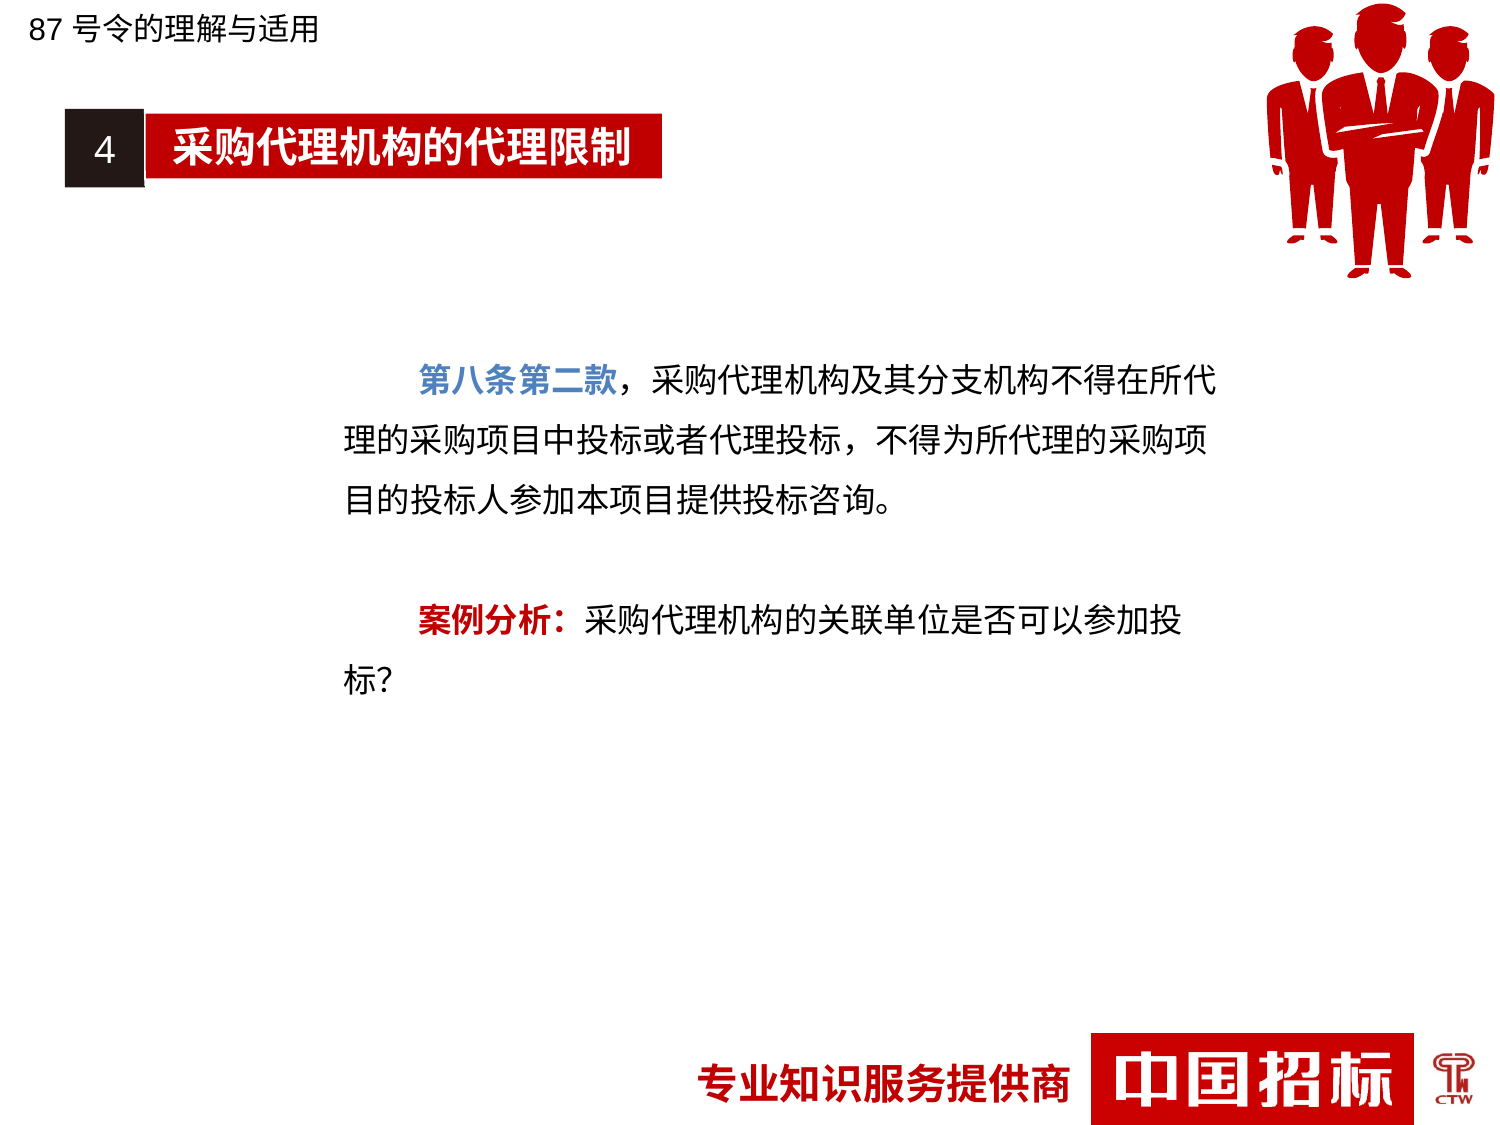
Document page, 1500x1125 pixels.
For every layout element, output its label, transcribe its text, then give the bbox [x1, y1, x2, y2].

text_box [64, 106, 663, 188]
text_box 87号令的理解与适用 [13, 1, 705, 54]
text_box 第八条第二款，采购代理机构及其分支机构不得在所代理的采购项目中投标或者代理投标，不得为所代理的采购项目的投标人参加本项目提供投标咨询。 案例分析：采购代理机构的关联单位是否可以参加投标？ [328, 332, 1236, 707]
picture [1091, 1032, 1500, 1125]
